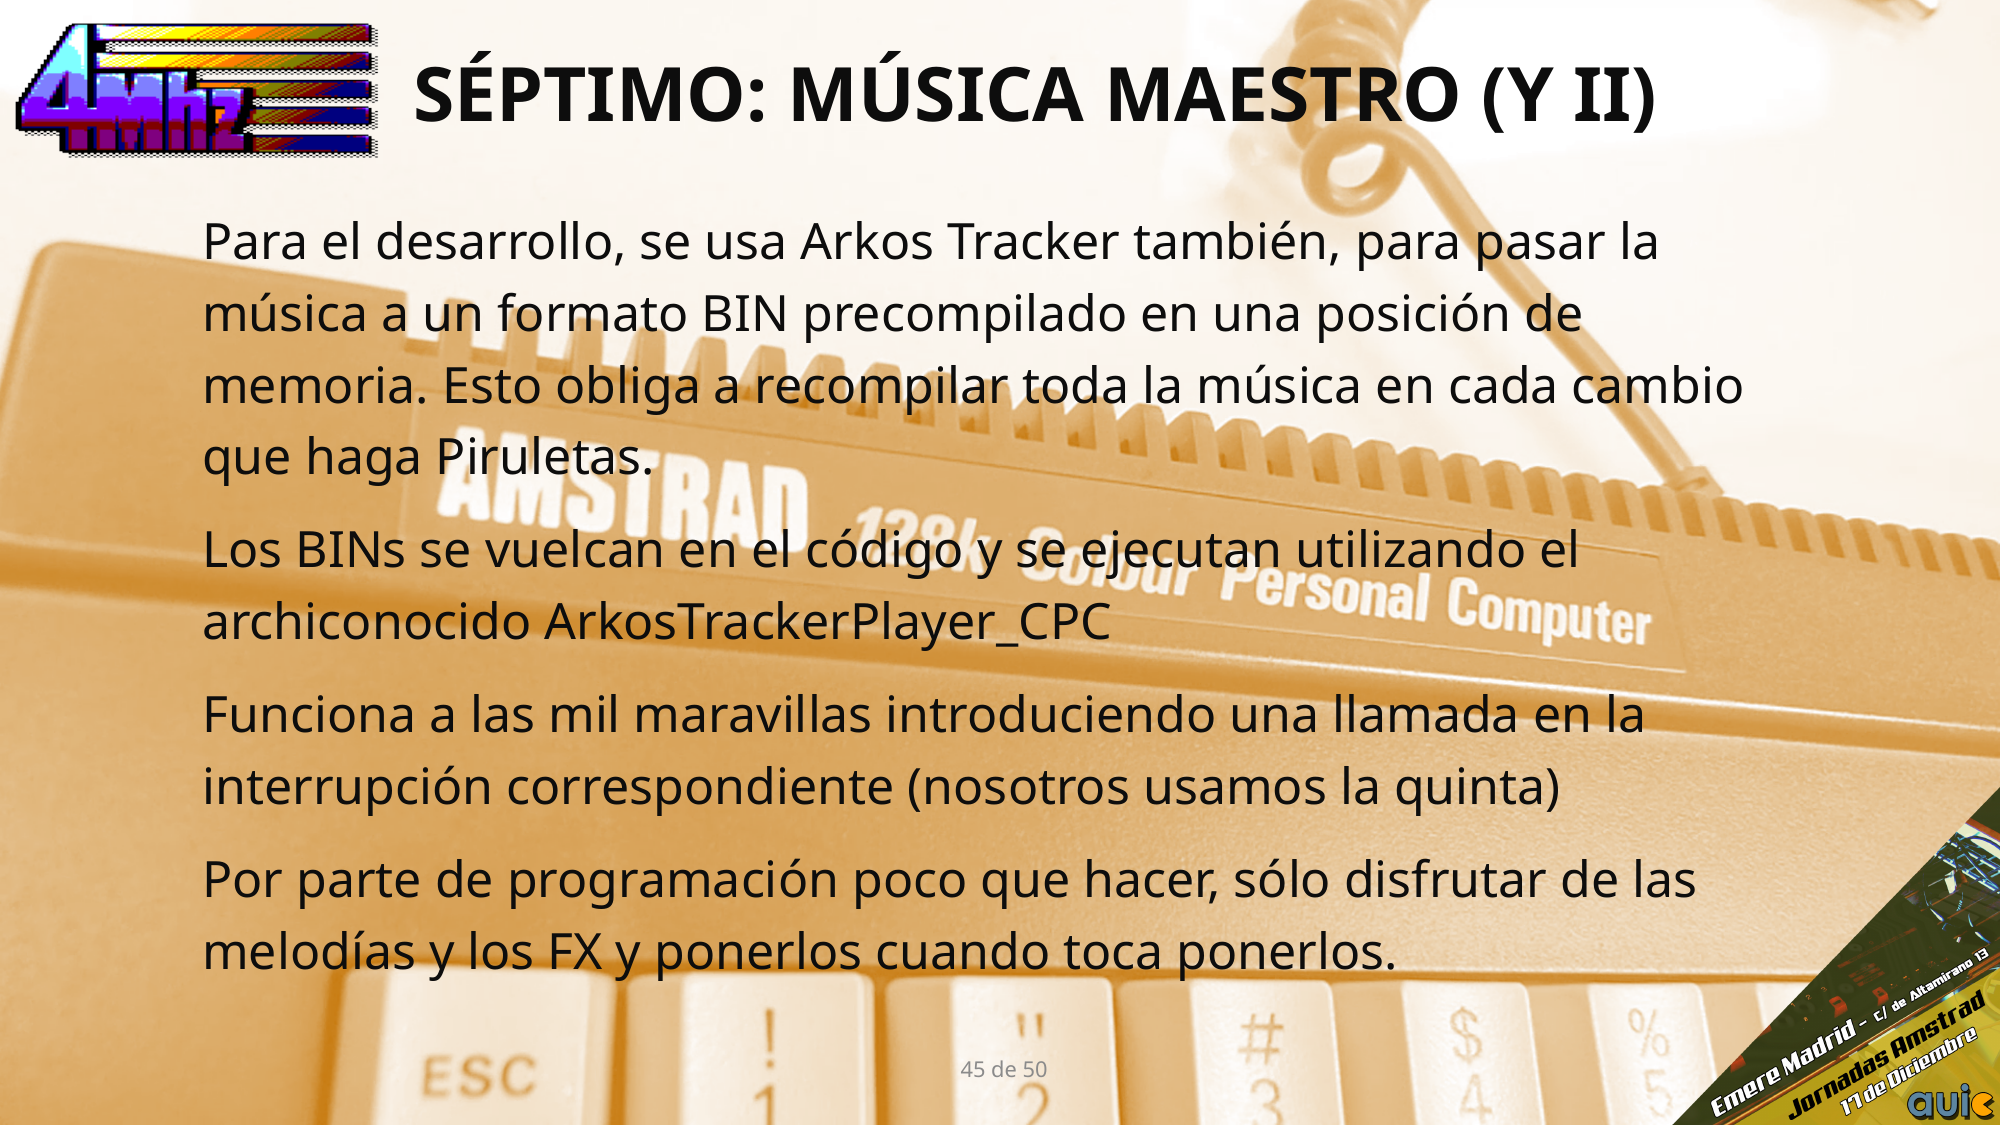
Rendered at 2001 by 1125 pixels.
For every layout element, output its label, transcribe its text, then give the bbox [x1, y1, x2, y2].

picture [1672, 768, 2000, 1125]
list Para el desarrollo, se usa Arkos Tracker también, para pasar la música a un formato BIN precompilado en una posición de memoria. Esto obliga a recompilar toda la música en cada cambio que haga Piruletas. Los BINs se vuelcan en el código y se ejecutan utilizando el archiconocido ArkosTrackerPlayer_CPC Funciona a las mil maravillas introduciendo una llamada en la interrupción correspondiente (nosotros usamos la quinta) Por parte de programación poco que hacer, sólo disfrutar de las melodías y los FX y ponerlos cuando toca ponerlos. [187, 189, 1813, 950]
title SÉPTIMO: Música maestro (y II) [398, 26, 1963, 169]
picture [0, 11, 394, 169]
